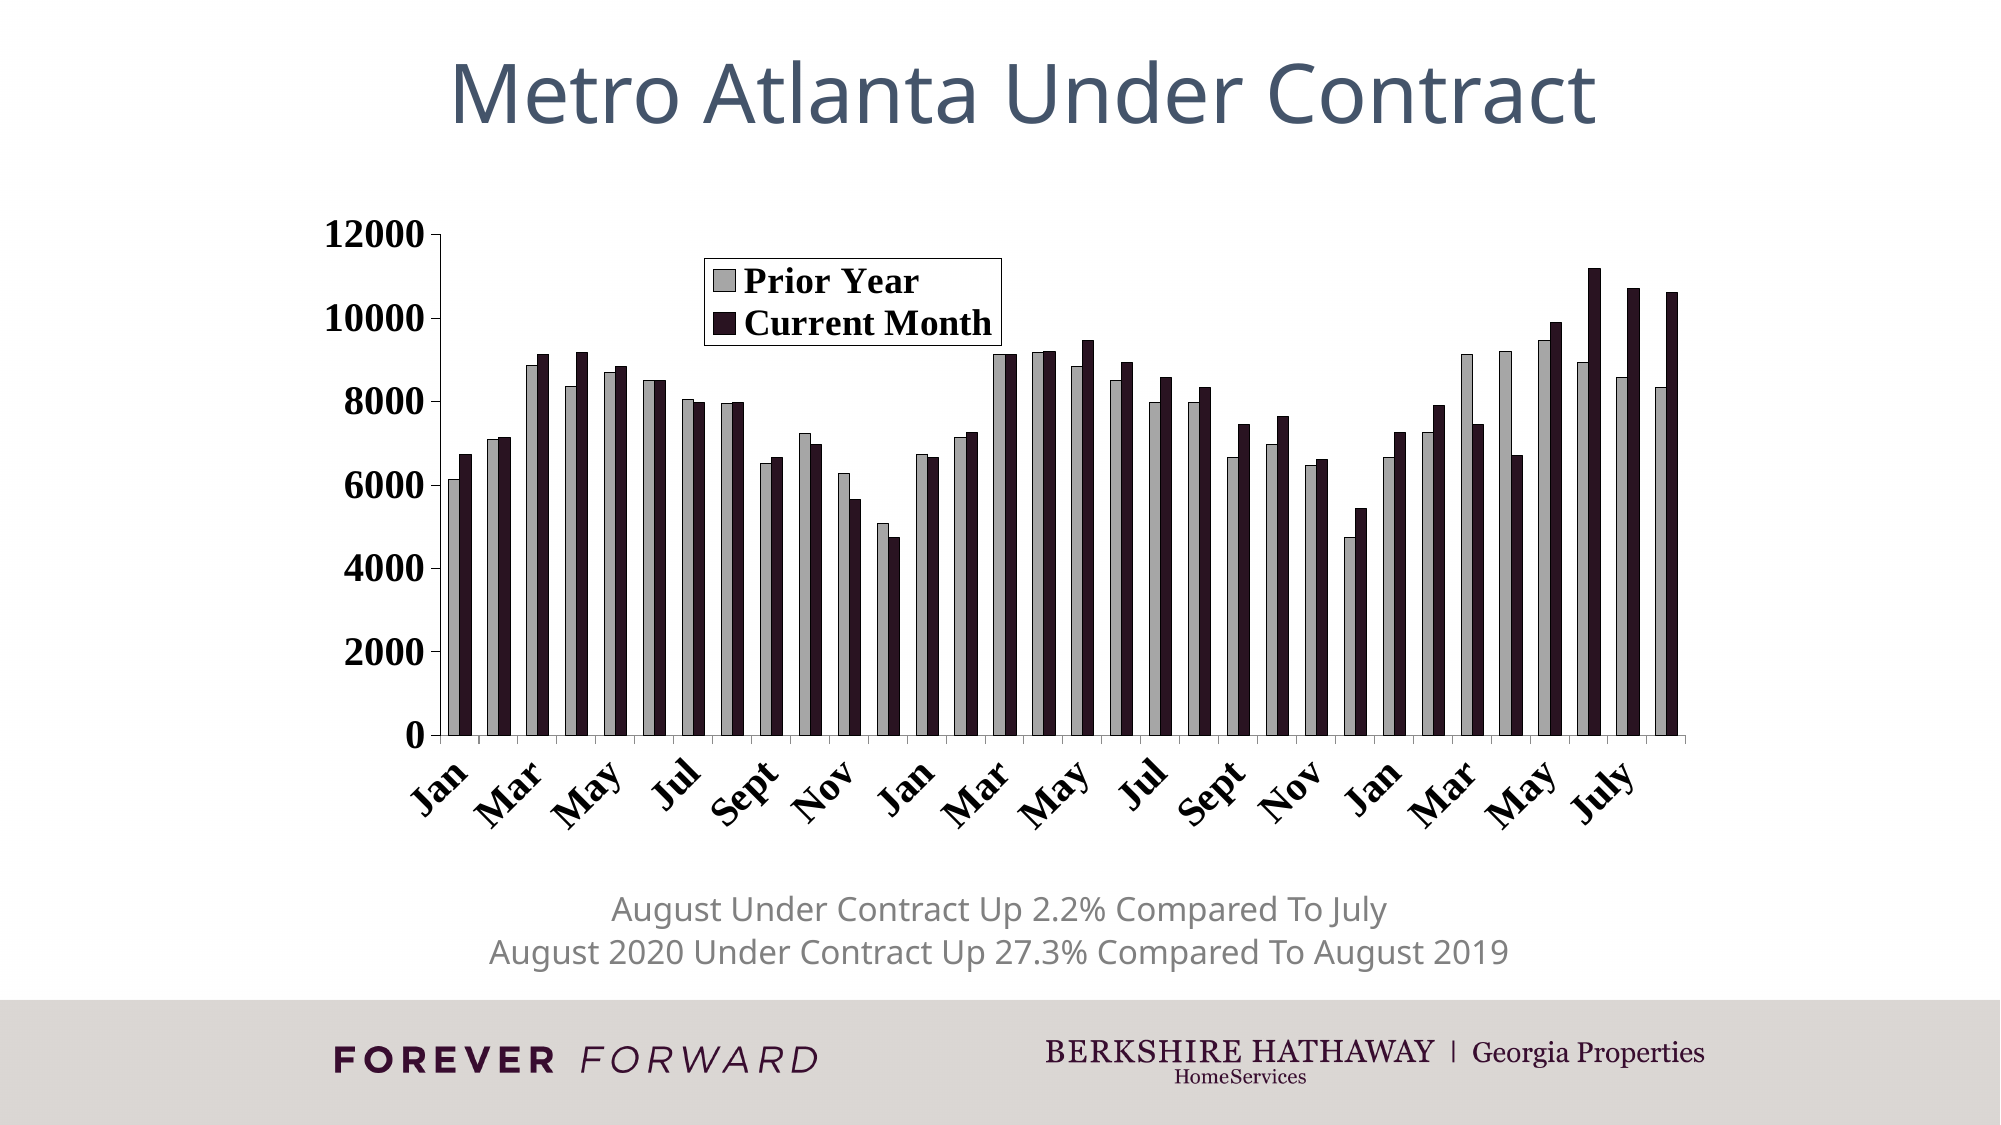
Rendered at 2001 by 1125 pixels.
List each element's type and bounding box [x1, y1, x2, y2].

picture [0, 0, 2000, 1125]
chart [291, 167, 1738, 881]
